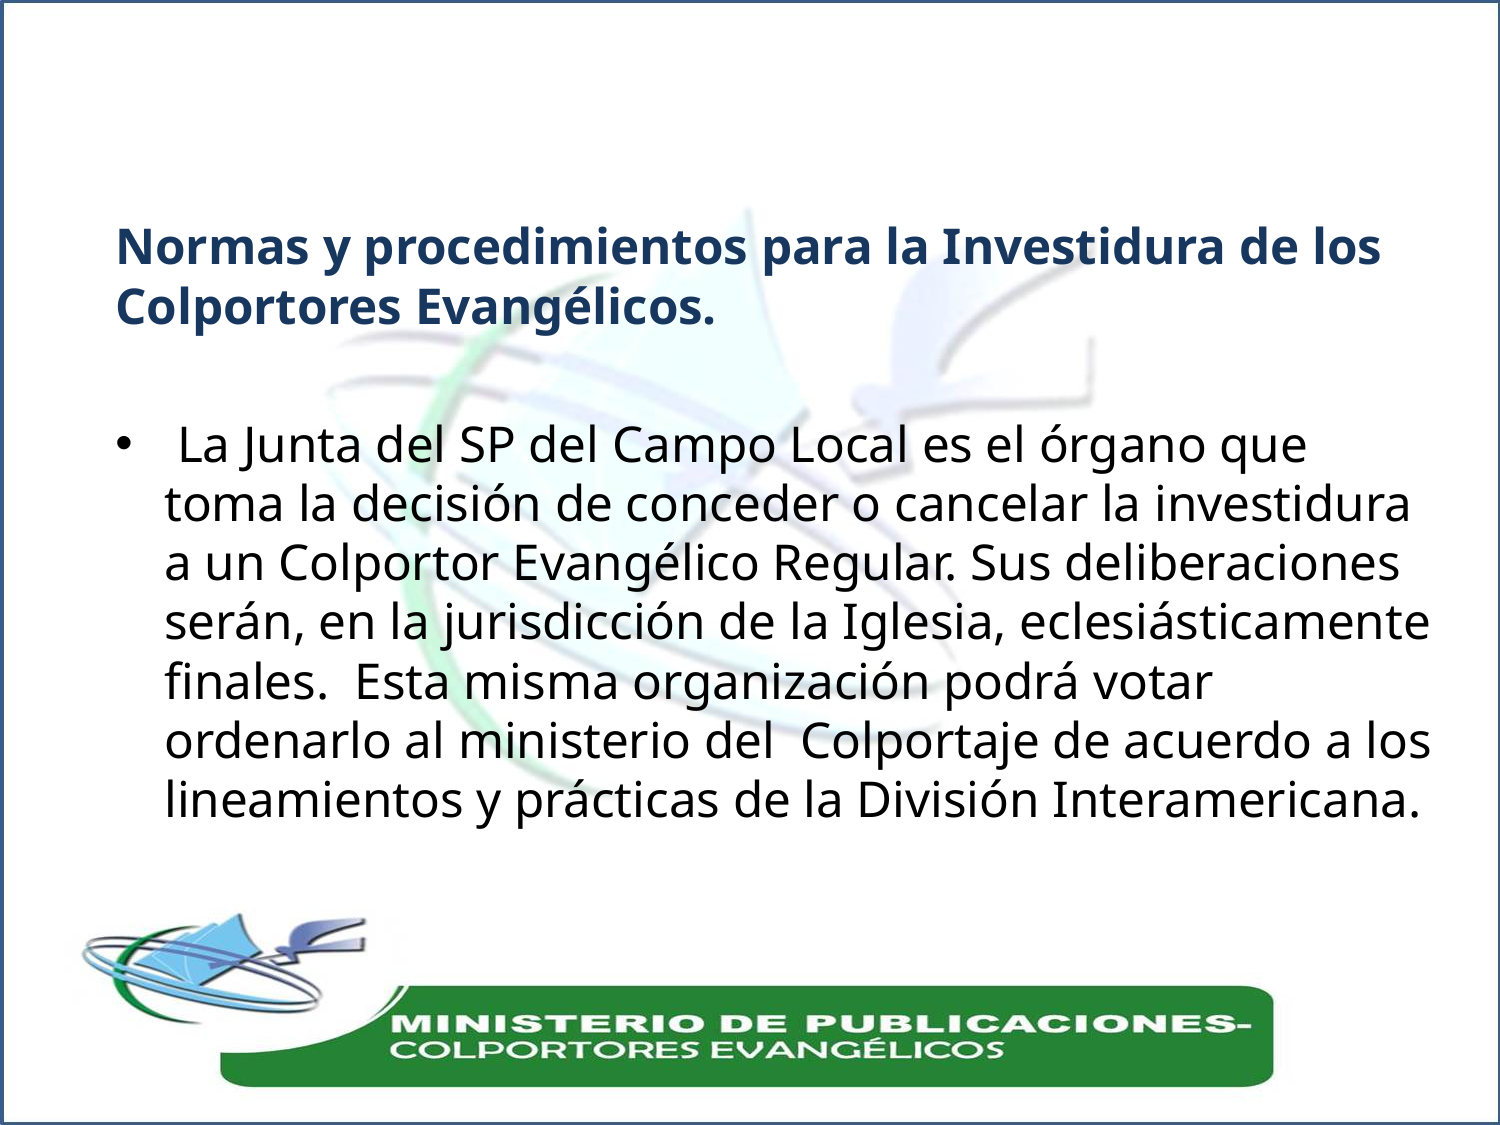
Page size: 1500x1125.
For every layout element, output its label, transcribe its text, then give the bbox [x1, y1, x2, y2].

list Normas y procedimientos para la Investidura de los Colportores Evangélicos. La Junta del SP del Campo Local es el órgano que toma la decisión de conceder o cancelar la investidura a un Colportor Evangélico Regular. Sus deliberaciones serán, en la jurisdicción de la Iglesia, eclesiásticamente finales. Esta misma organización podrá votar ordenarlo al ministerio del Colportaje de acuerdo a los lineamientos y prácticas de la División Interamericana. [100, 208, 1451, 882]
picture [0, 0, 1500, 1125]
